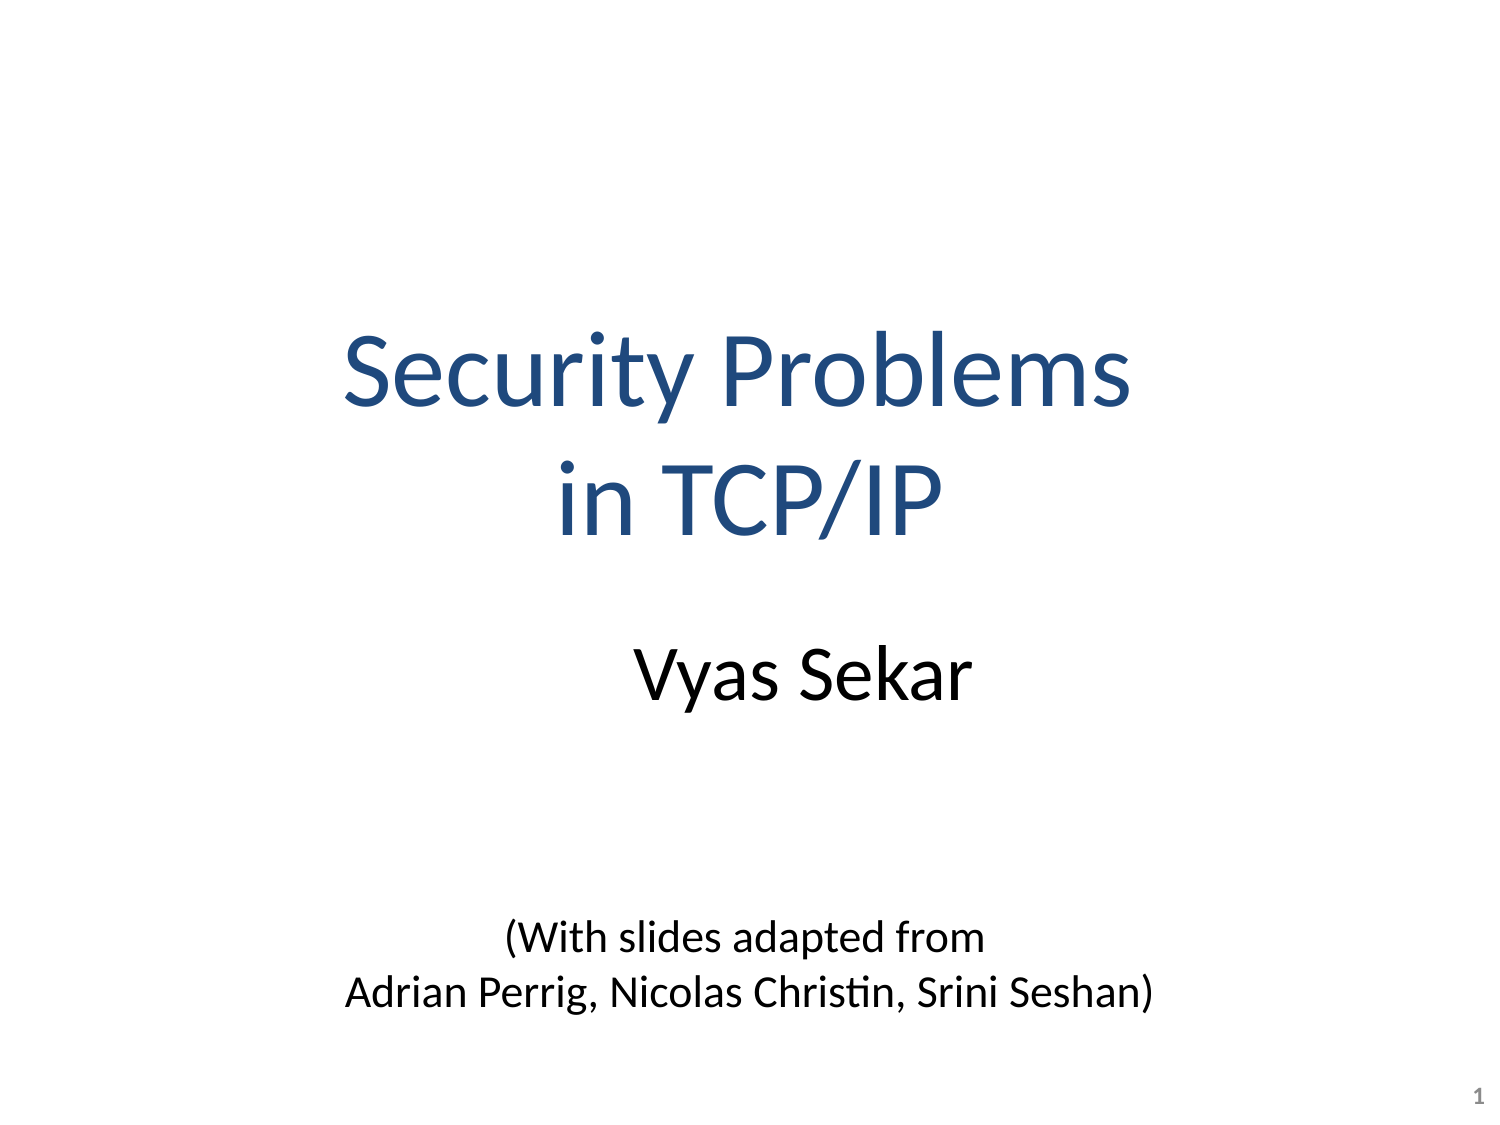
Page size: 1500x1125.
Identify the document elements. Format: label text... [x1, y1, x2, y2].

text_box Vyas Sekar (With slides adapted from Adrian Perrig, Nicolas Christin, Srini Seshan) [0, 673, 1500, 964]
title Security Problems in TCP/IP [0, 224, 1500, 631]
slide_number 1 [1397, 1065, 1500, 1125]
